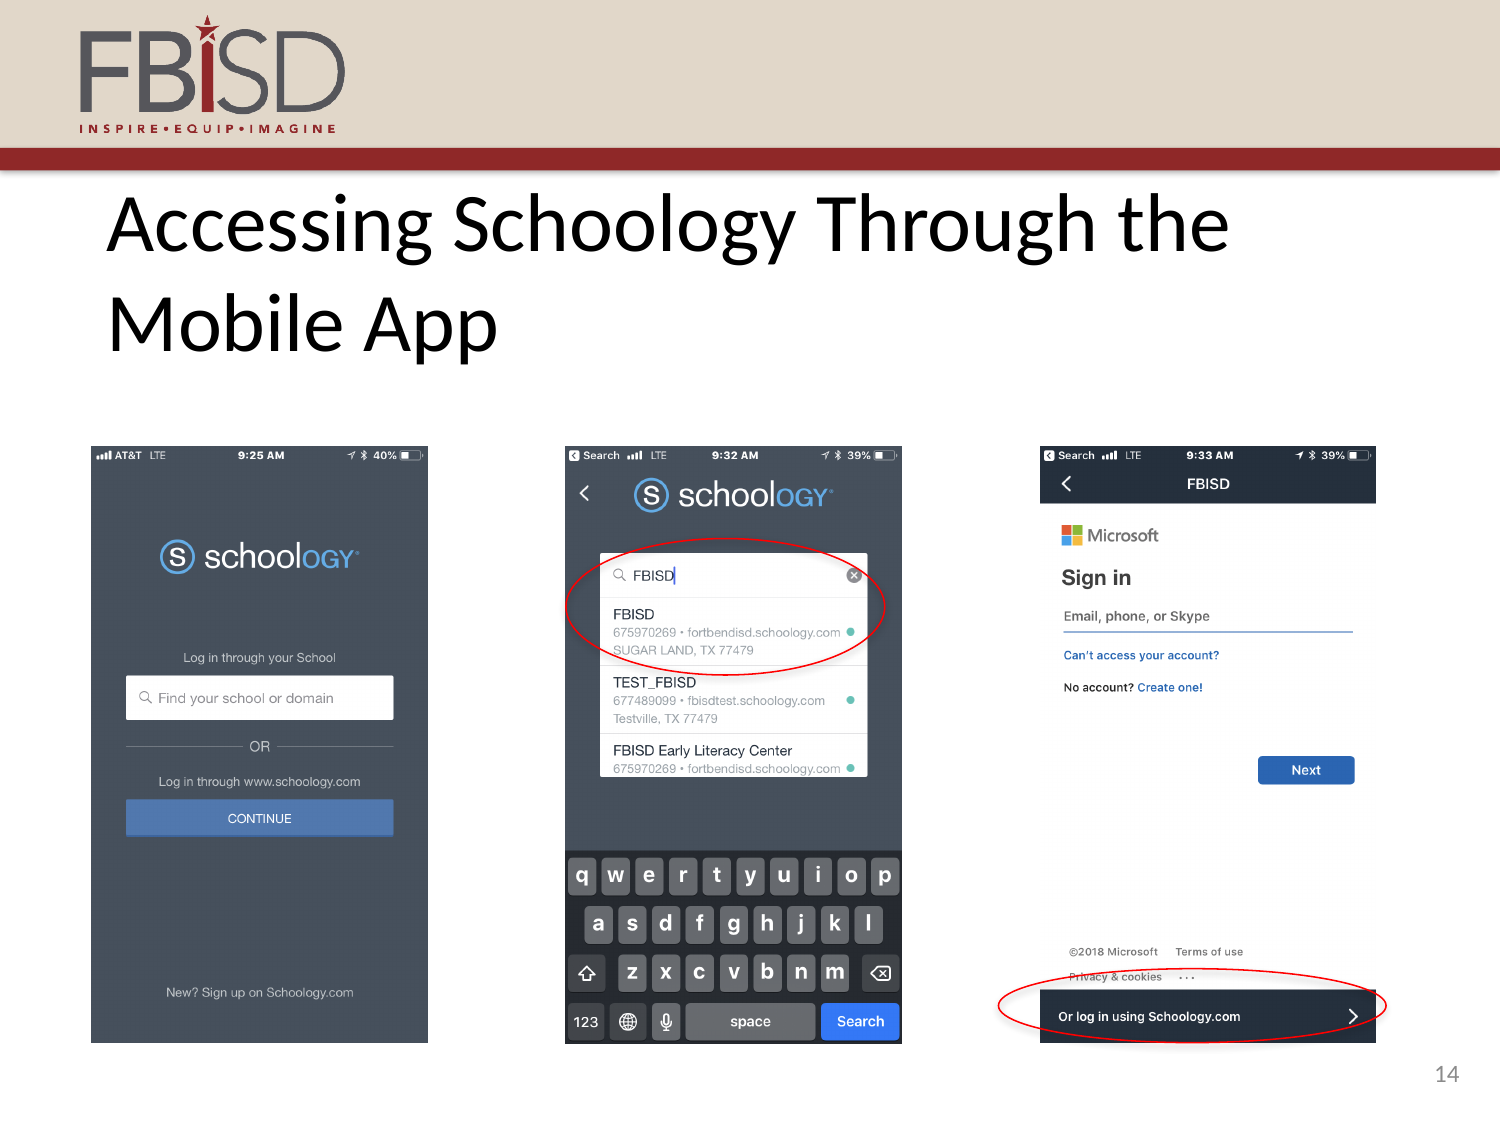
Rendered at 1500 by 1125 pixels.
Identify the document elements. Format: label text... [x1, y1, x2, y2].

picture [1040, 446, 1376, 1043]
picture [565, 446, 902, 1044]
text_box [1380, 995, 1387, 1016]
text_box [997, 983, 1035, 1029]
title Accessing Schoology Through the Mobile App [91, 174, 1475, 363]
picture [91, 446, 428, 1043]
picture [80, 15, 345, 133]
slide_number 14 [1344, 1042, 1475, 1103]
